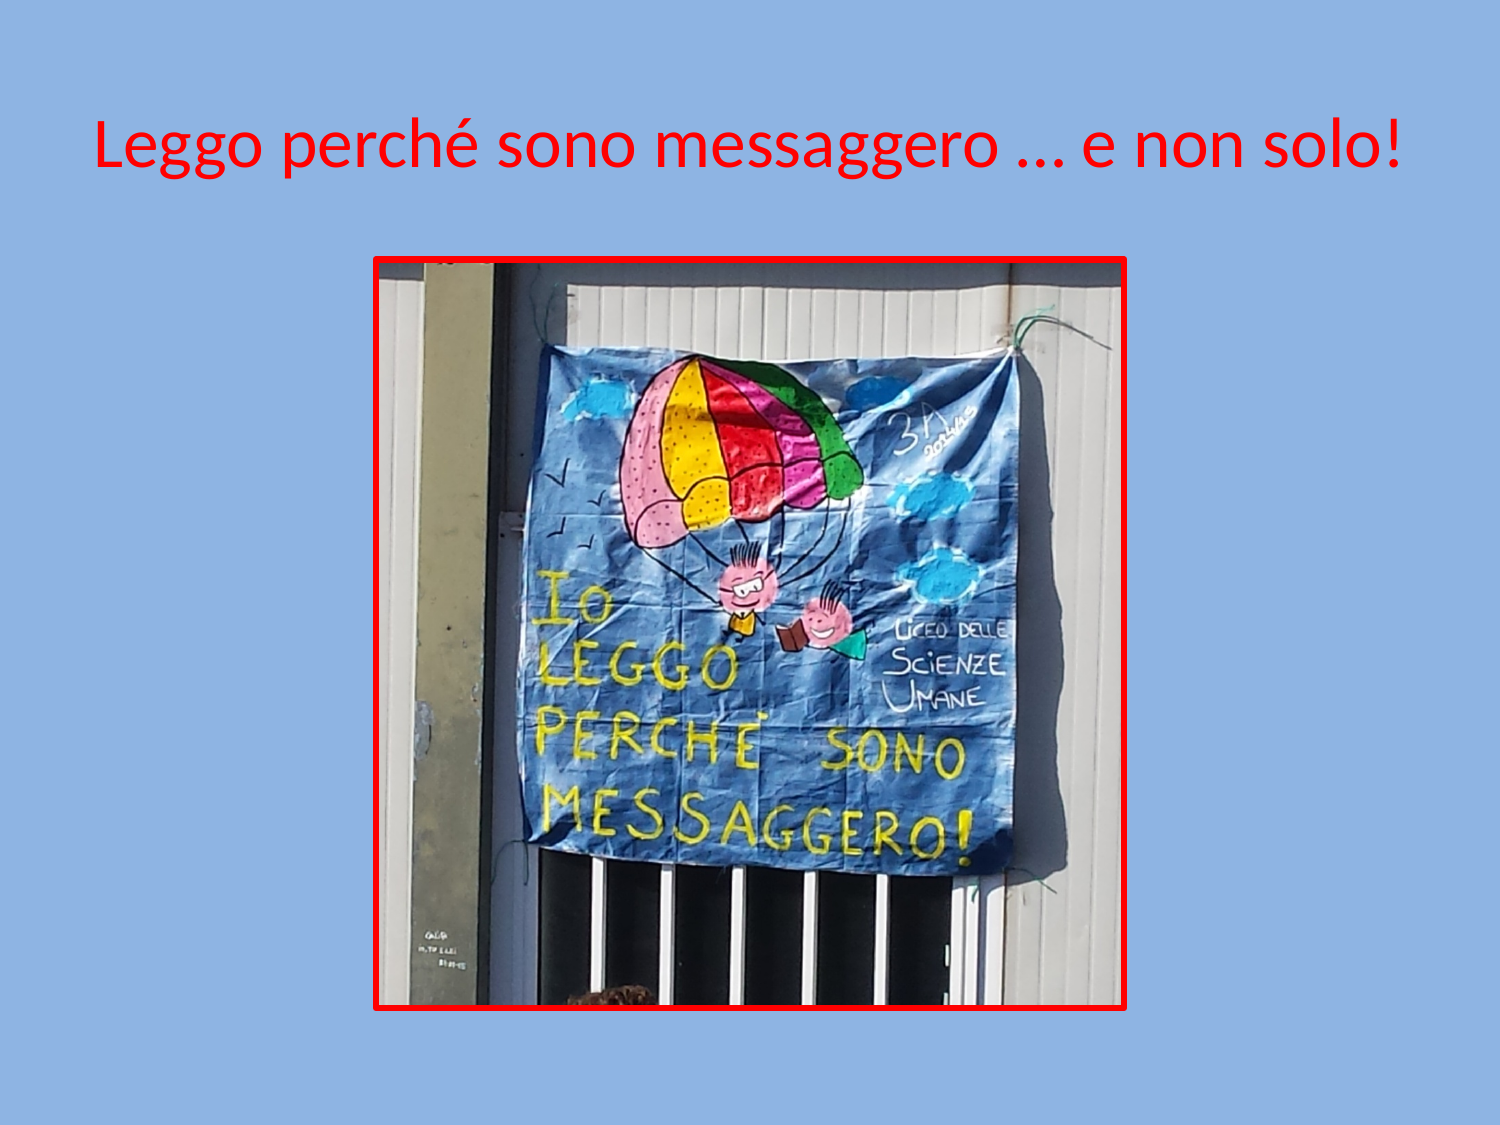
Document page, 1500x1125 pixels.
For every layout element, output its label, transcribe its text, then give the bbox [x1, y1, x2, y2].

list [378, 262, 1122, 1006]
title Leggo perché sono messaggero … e non solo! [75, 45, 1425, 233]
